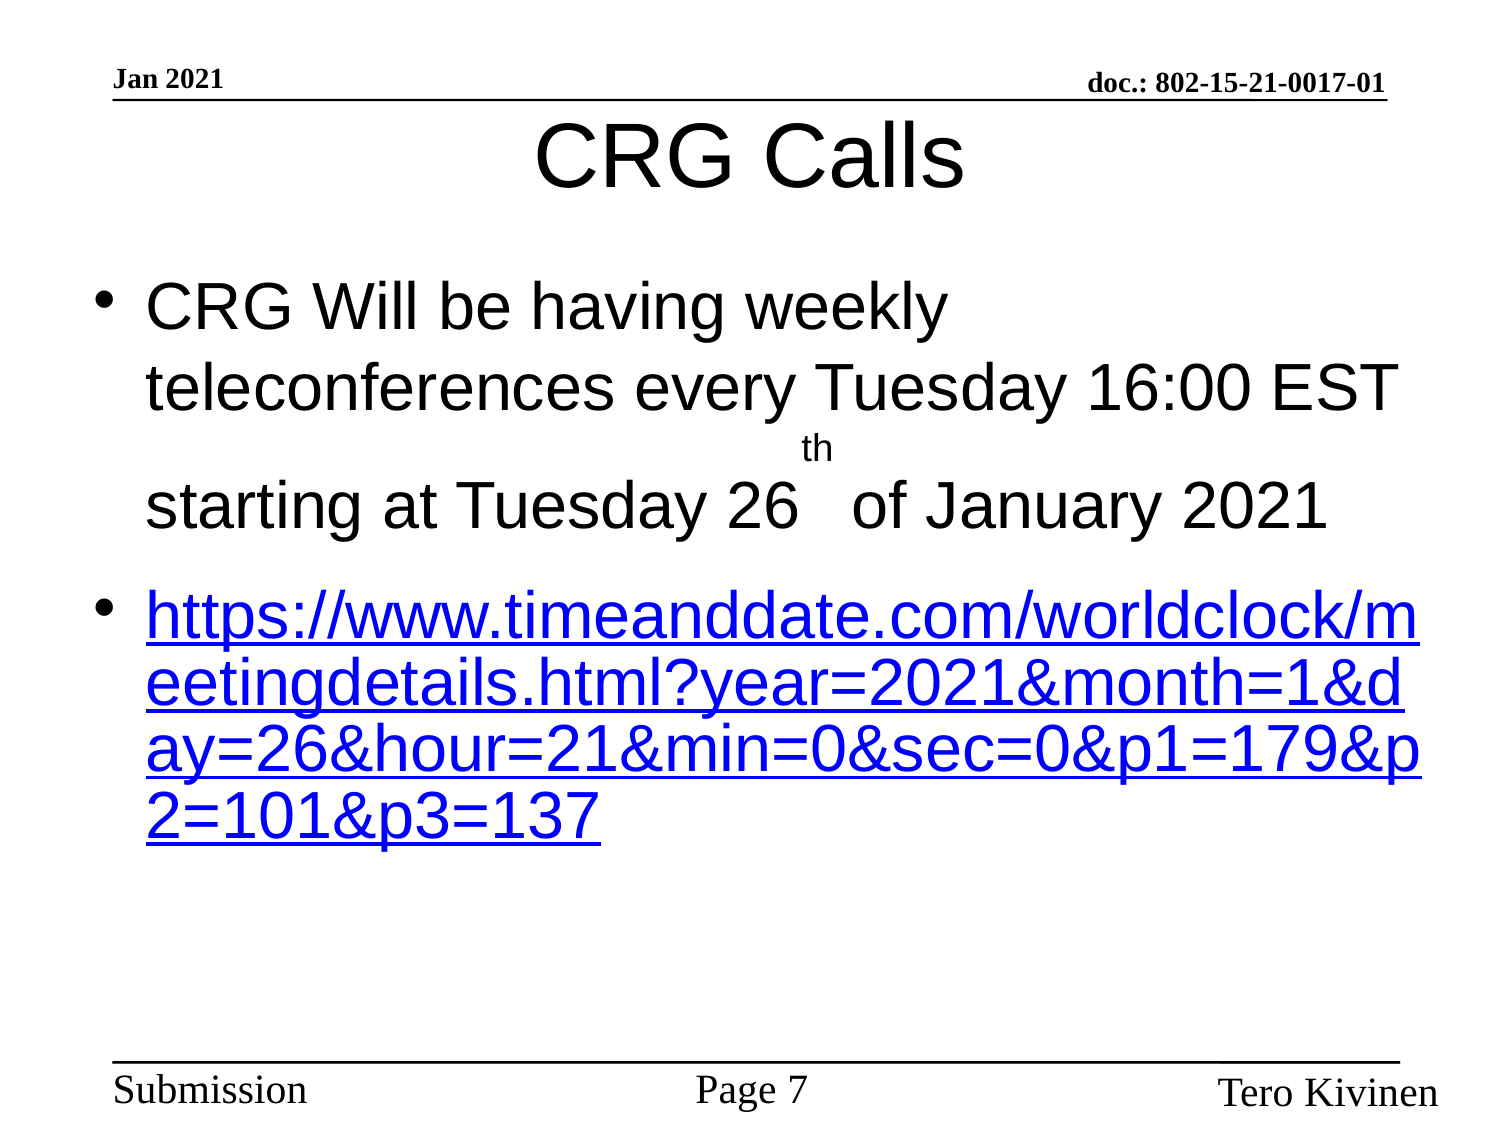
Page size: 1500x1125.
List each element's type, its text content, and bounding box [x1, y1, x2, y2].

text_box CRG Will be having weekly teleconferences every Tuesday 16:00 EST starting at Tuesday 26th of January 2021 https://www.timeanddate.com/worldclock/meetingdetails.html?year=2021&month=1&day=26&hour=21&min=0&sec=0&p1=179&p2=101&p3=137 [75, 263, 1425, 916]
text_box CRG Calls [75, 95, 1425, 206]
